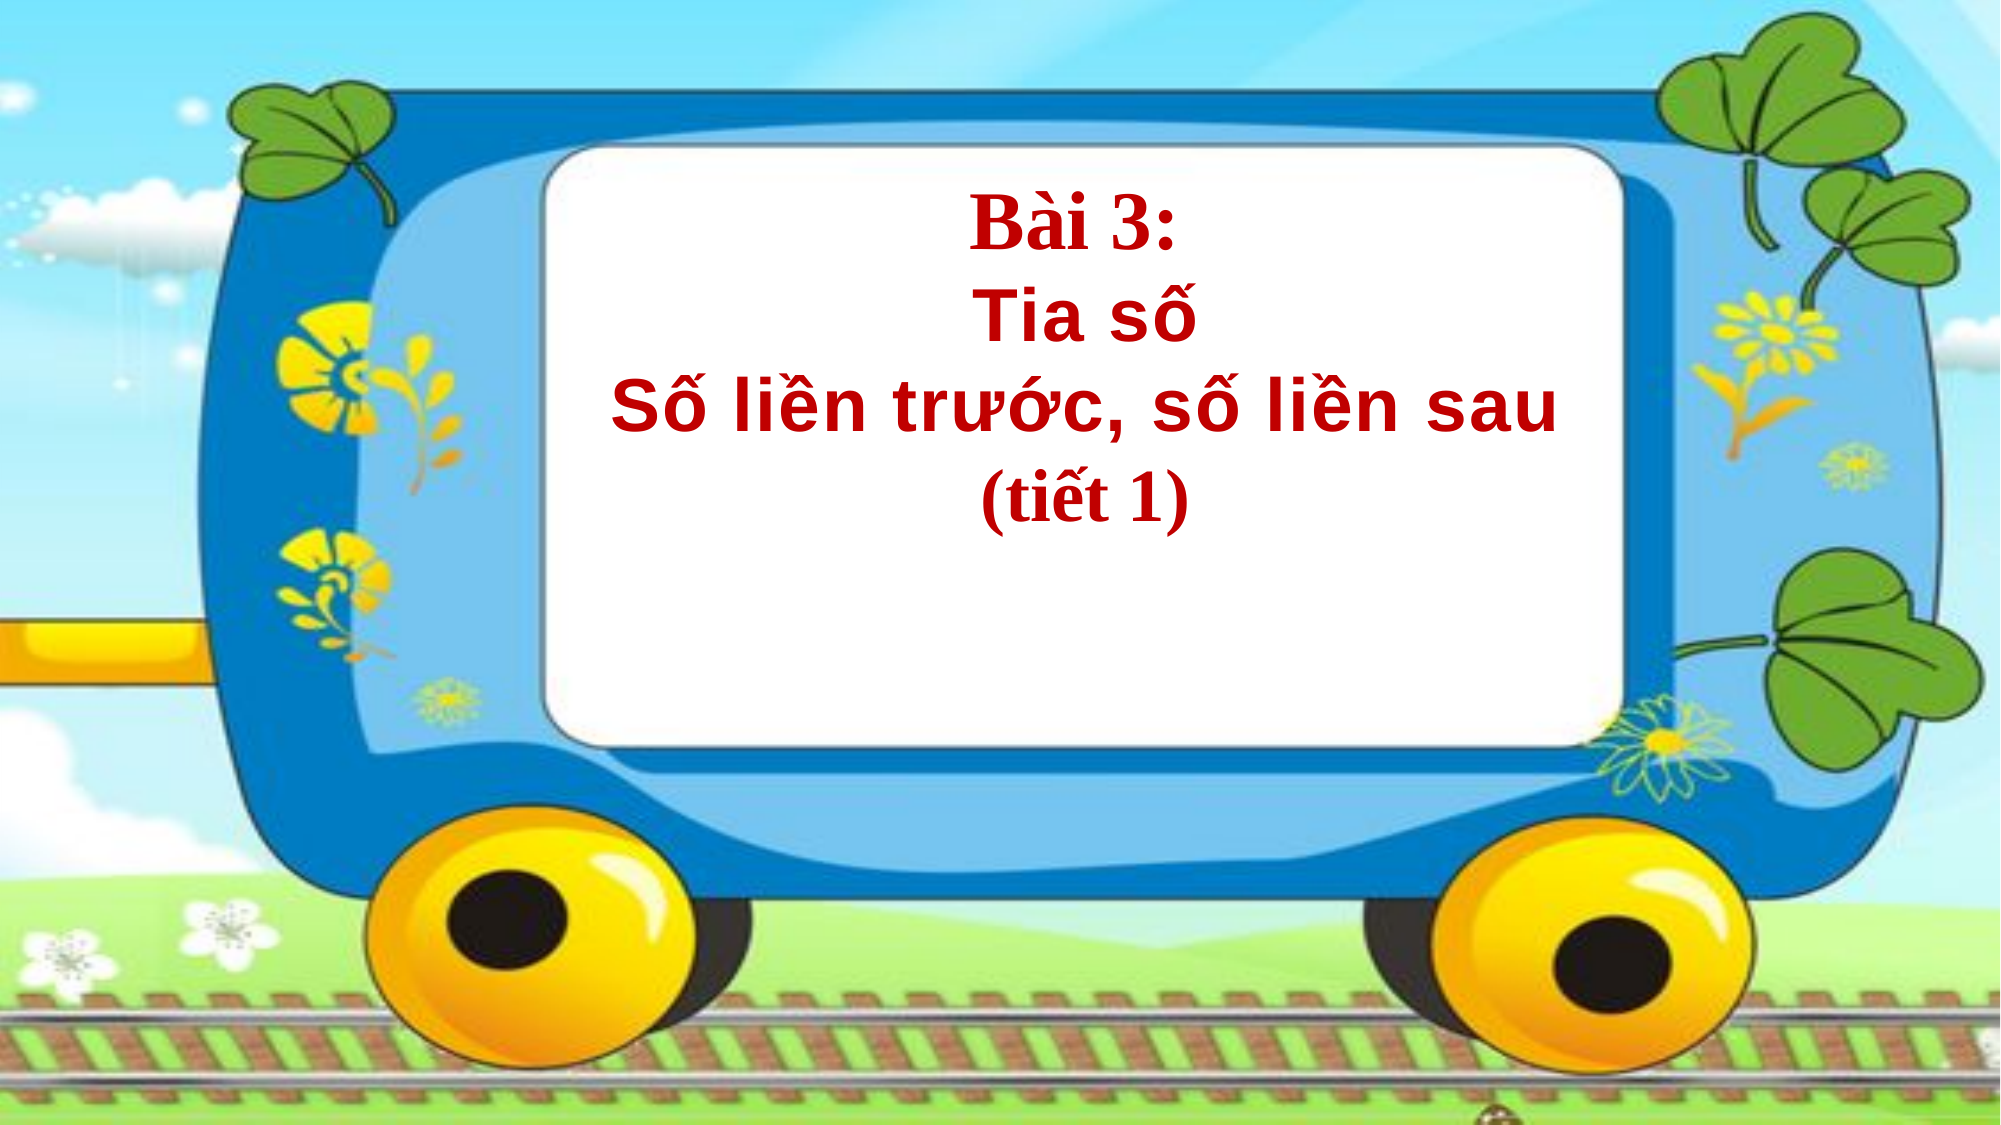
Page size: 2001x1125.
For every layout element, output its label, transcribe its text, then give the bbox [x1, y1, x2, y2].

text_box Bài 3: Tia số Số liền trước, số liền sau (tiết 1) [509, 159, 1662, 544]
picture [0, 0, 2001, 1125]
